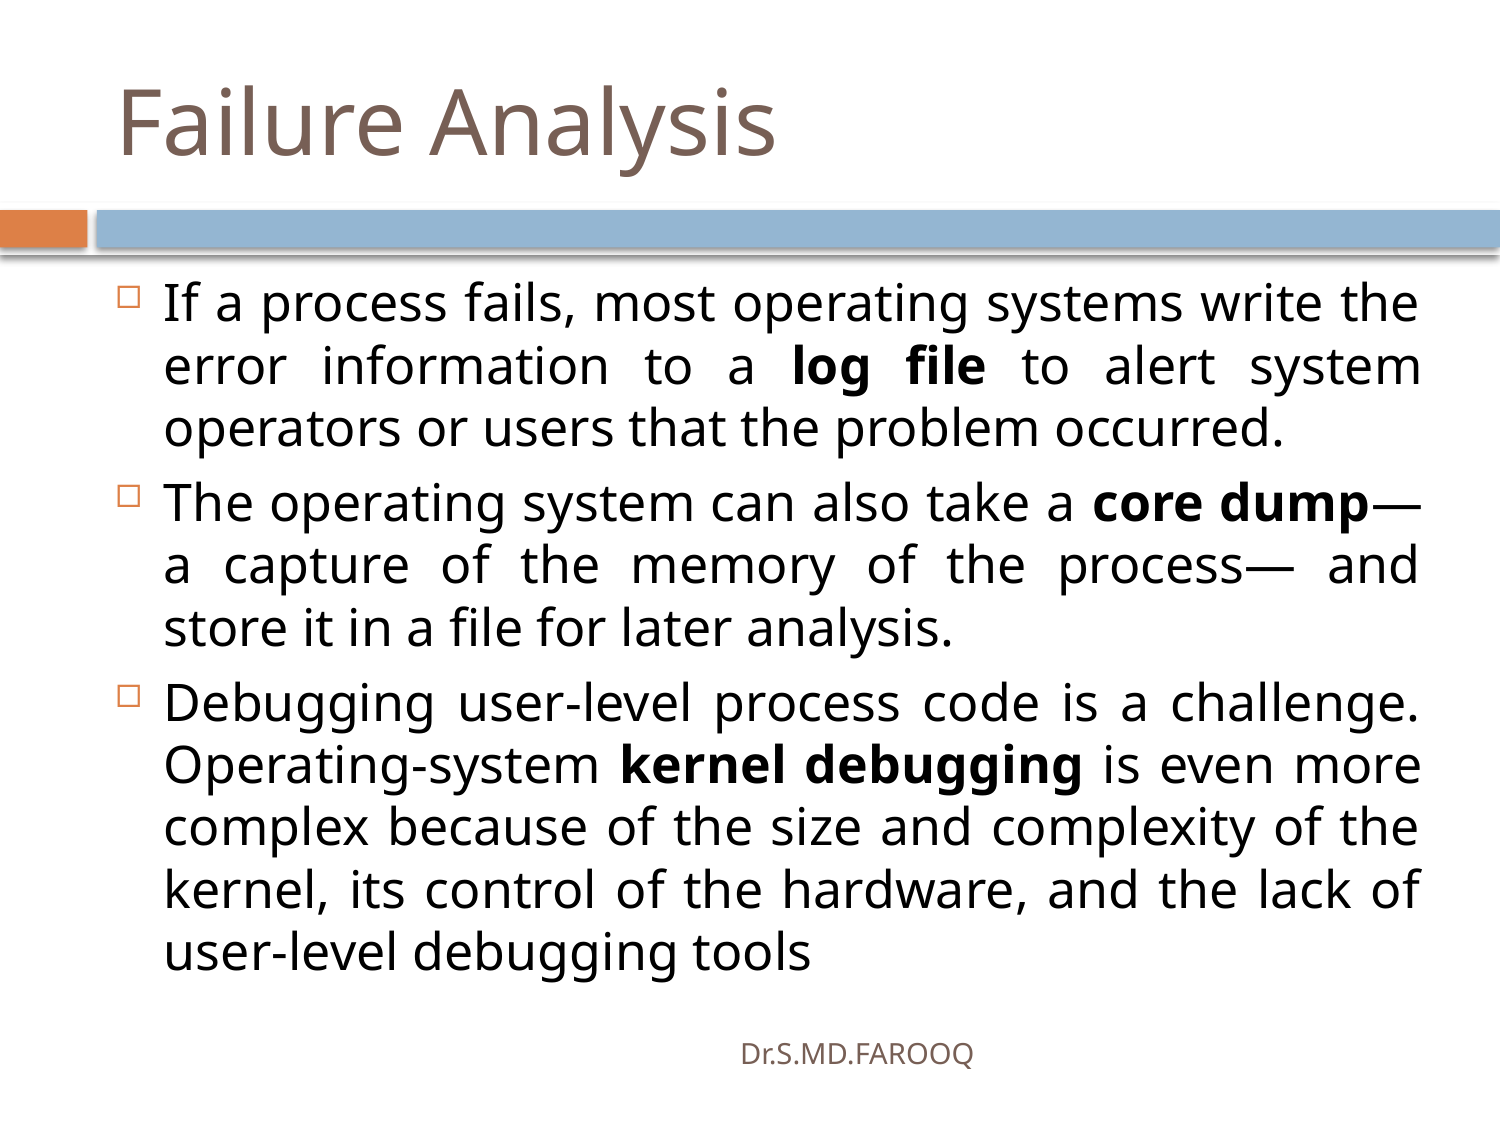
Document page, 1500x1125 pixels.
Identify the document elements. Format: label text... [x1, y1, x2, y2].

list If a process fails, most operating systems write the error information to a log file to alert system operators or users that the problem occurred. The operating system can also take a core dump—a capture of the memory of the process— and store it in a file for later analysis. Debugging user-level process code is a challenge. Operating-system kernel debugging is even more complex because of the size and complexity of the kernel, its control of the hardware, and the lack of user-level debugging tools [100, 262, 1438, 1000]
footer Dr.S.MD.FAROOQ [99, 1024, 990, 1085]
title Failure Analysis [100, 37, 1438, 200]
